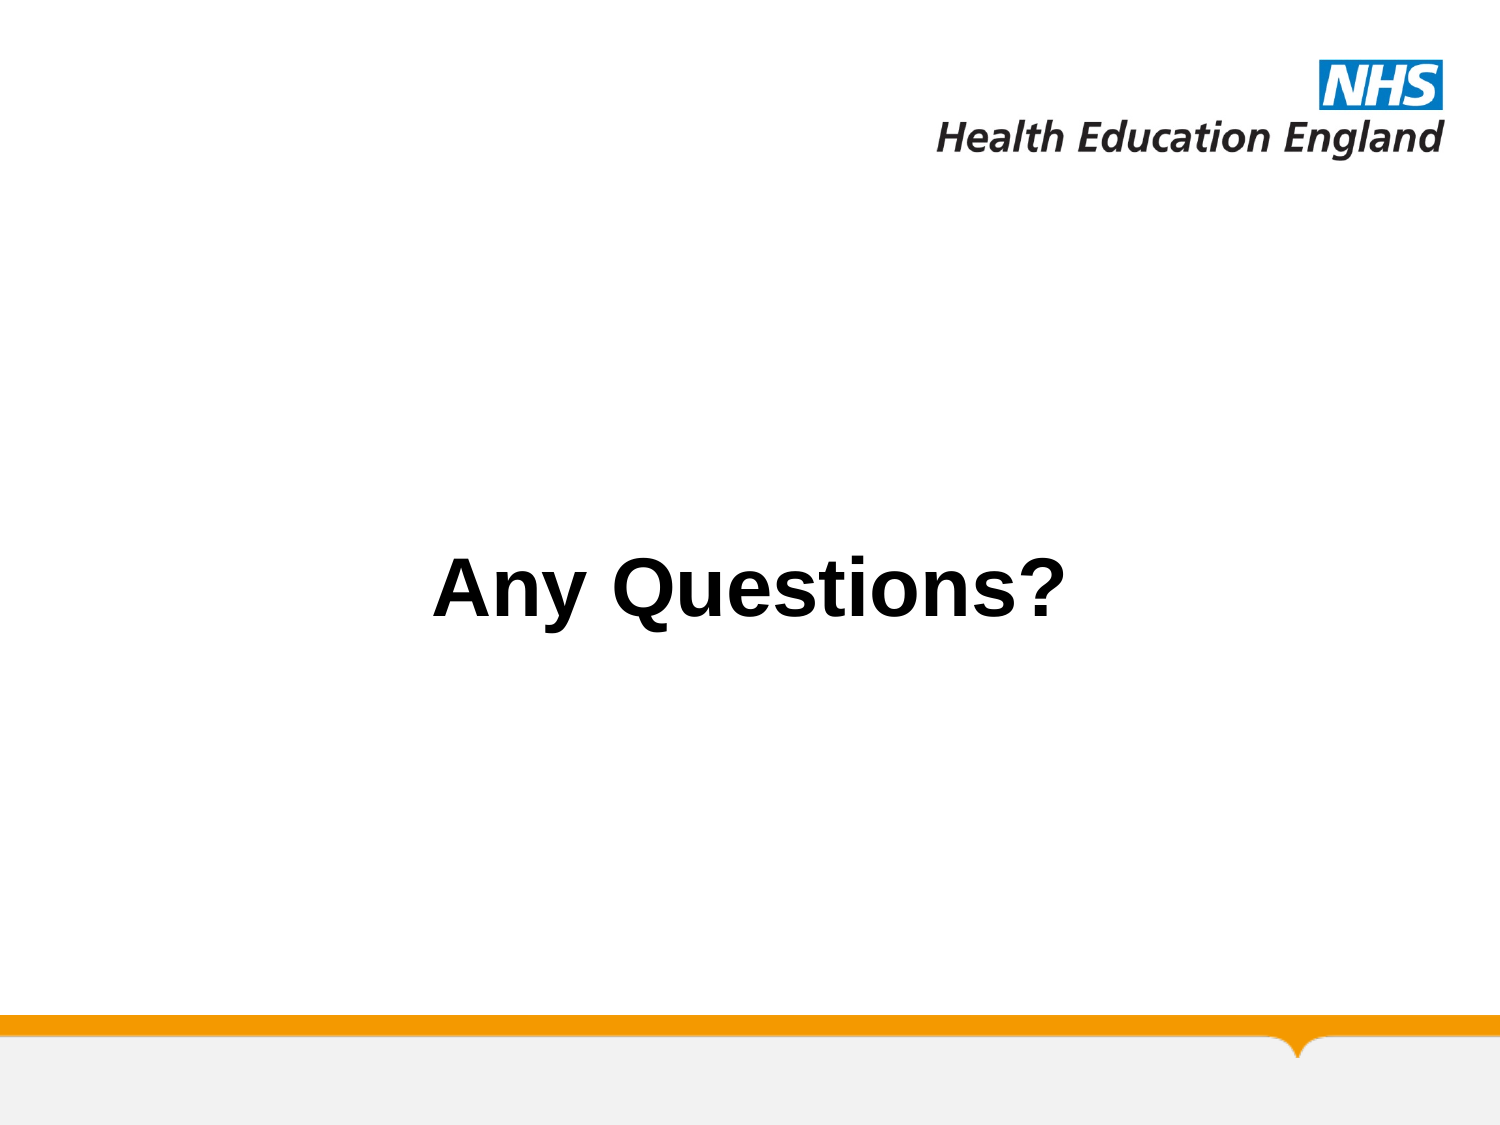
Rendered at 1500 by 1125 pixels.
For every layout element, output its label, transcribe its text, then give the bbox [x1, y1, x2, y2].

list Any Questions? [75, 242, 1425, 986]
picture [936, 59, 1445, 161]
